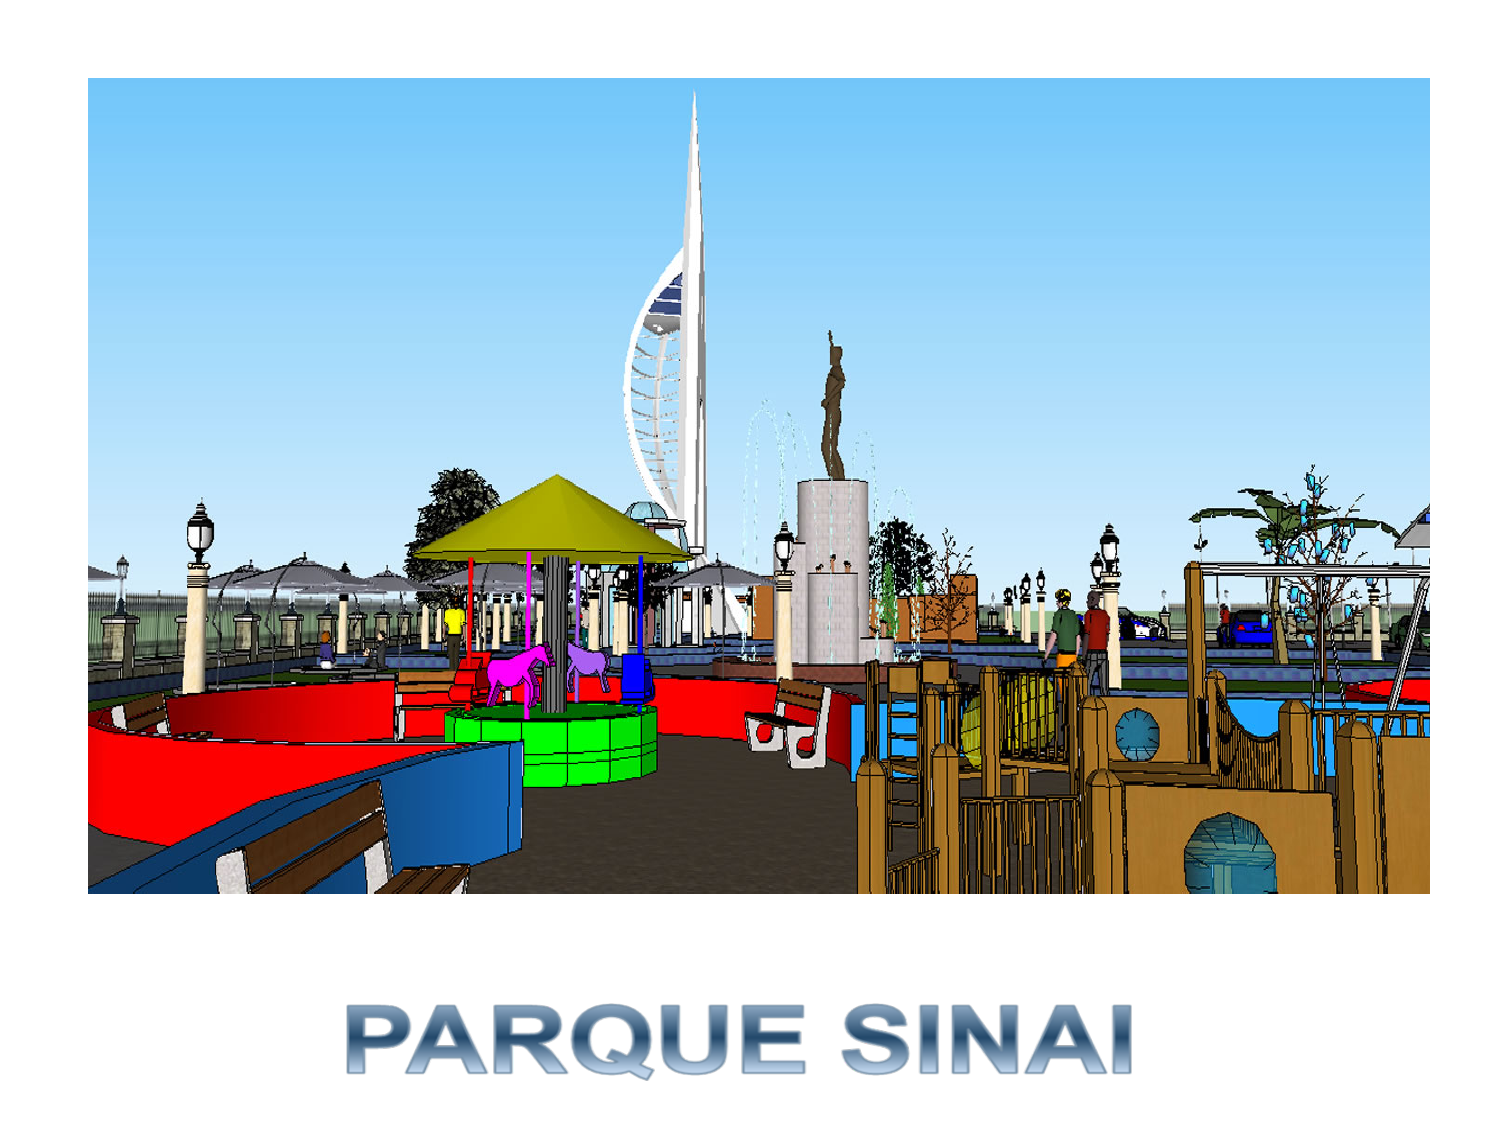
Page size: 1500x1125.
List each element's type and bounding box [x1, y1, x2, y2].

picture [88, 77, 1430, 894]
picture [129, 951, 1347, 1125]
